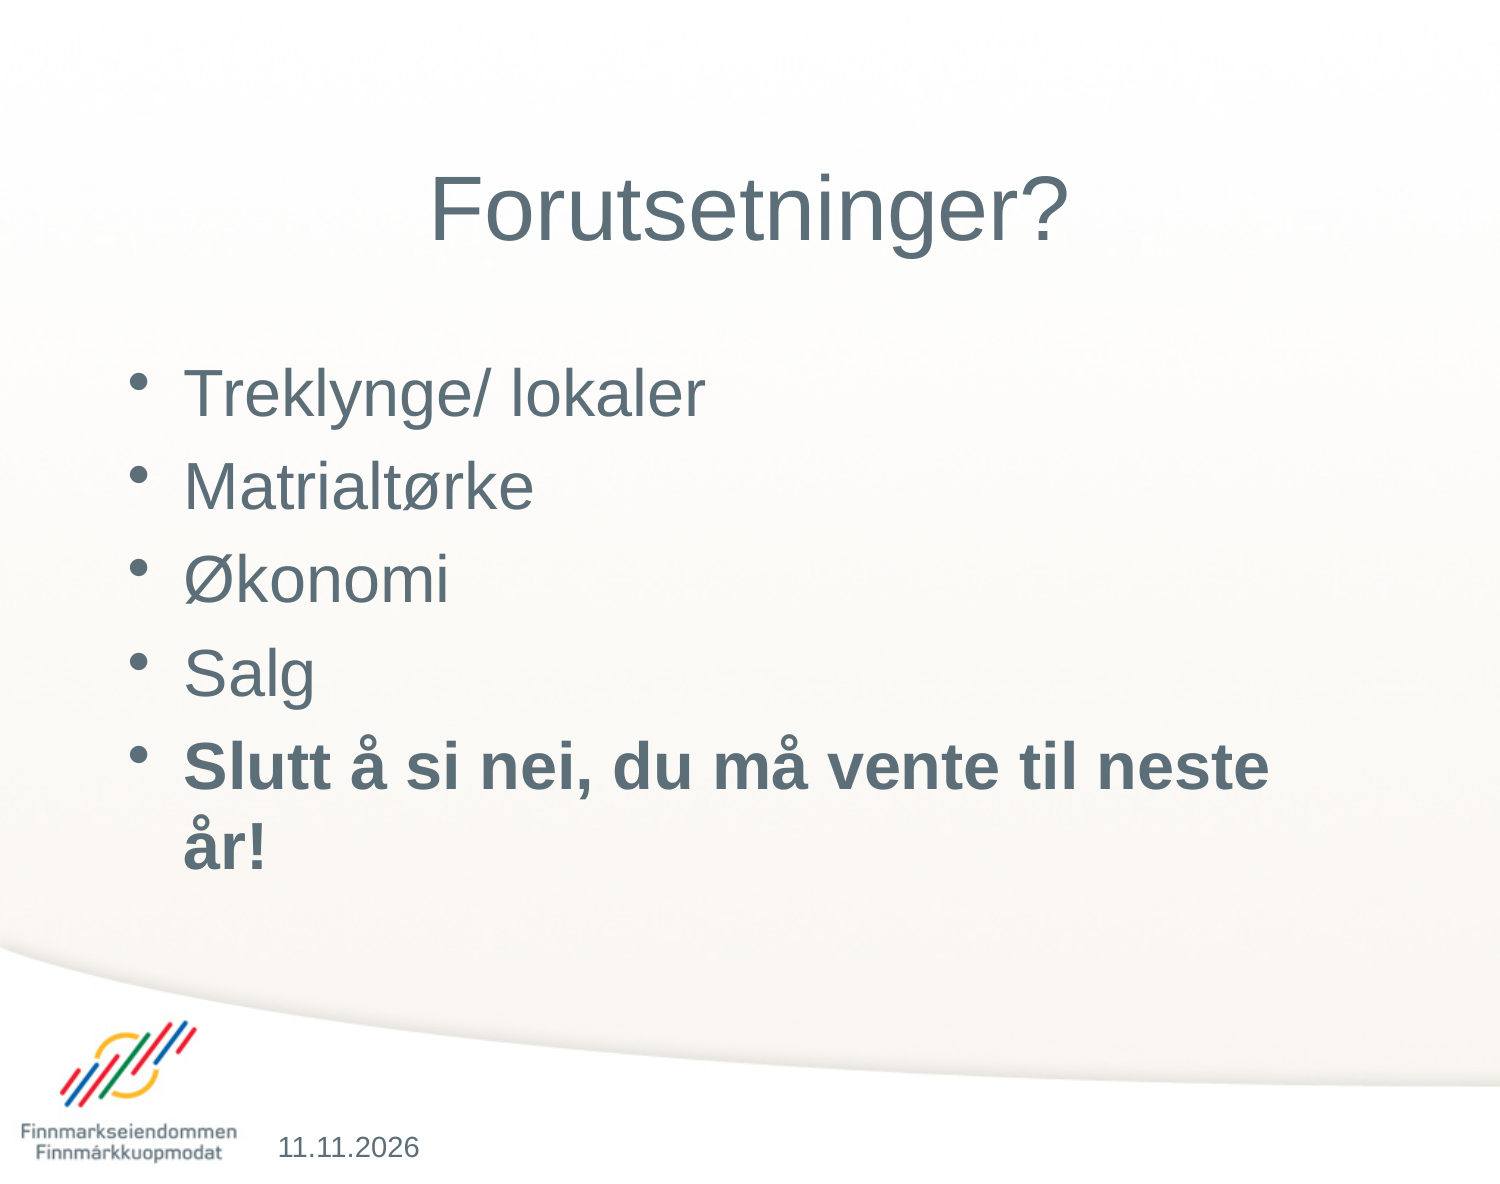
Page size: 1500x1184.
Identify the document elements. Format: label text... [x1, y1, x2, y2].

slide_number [262, 1120, 576, 1176]
title Forutsetninger? [112, 104, 1388, 303]
picture [0, 0, 1500, 1184]
list Treklynge/ lokaler Matrialtørke Økonomi Salg Slutt å si nei, du må vente til neste år! [112, 341, 1388, 1041]
